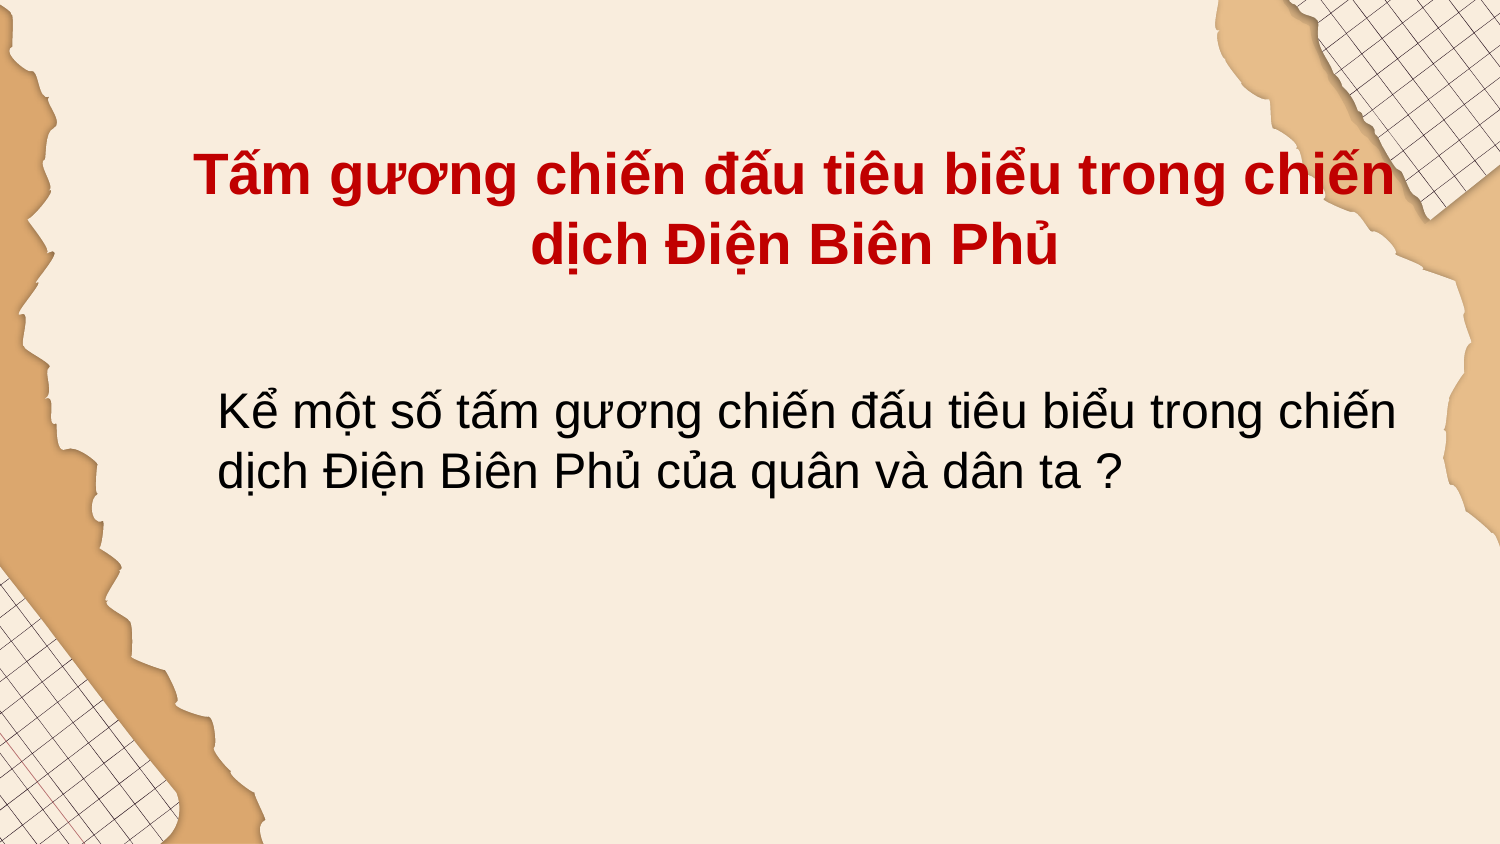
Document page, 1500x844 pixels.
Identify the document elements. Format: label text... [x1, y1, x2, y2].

text_box Kể một số tấm gương chiến đấu tiêu biểu trong chiến dịch Điện Biên Phủ của quân và dân ta ? [203, 371, 1500, 506]
text_box Tấm gương chiến đấu tiêu biểu trong chiến dịch Điện Biên Phủ [146, 128, 1444, 284]
